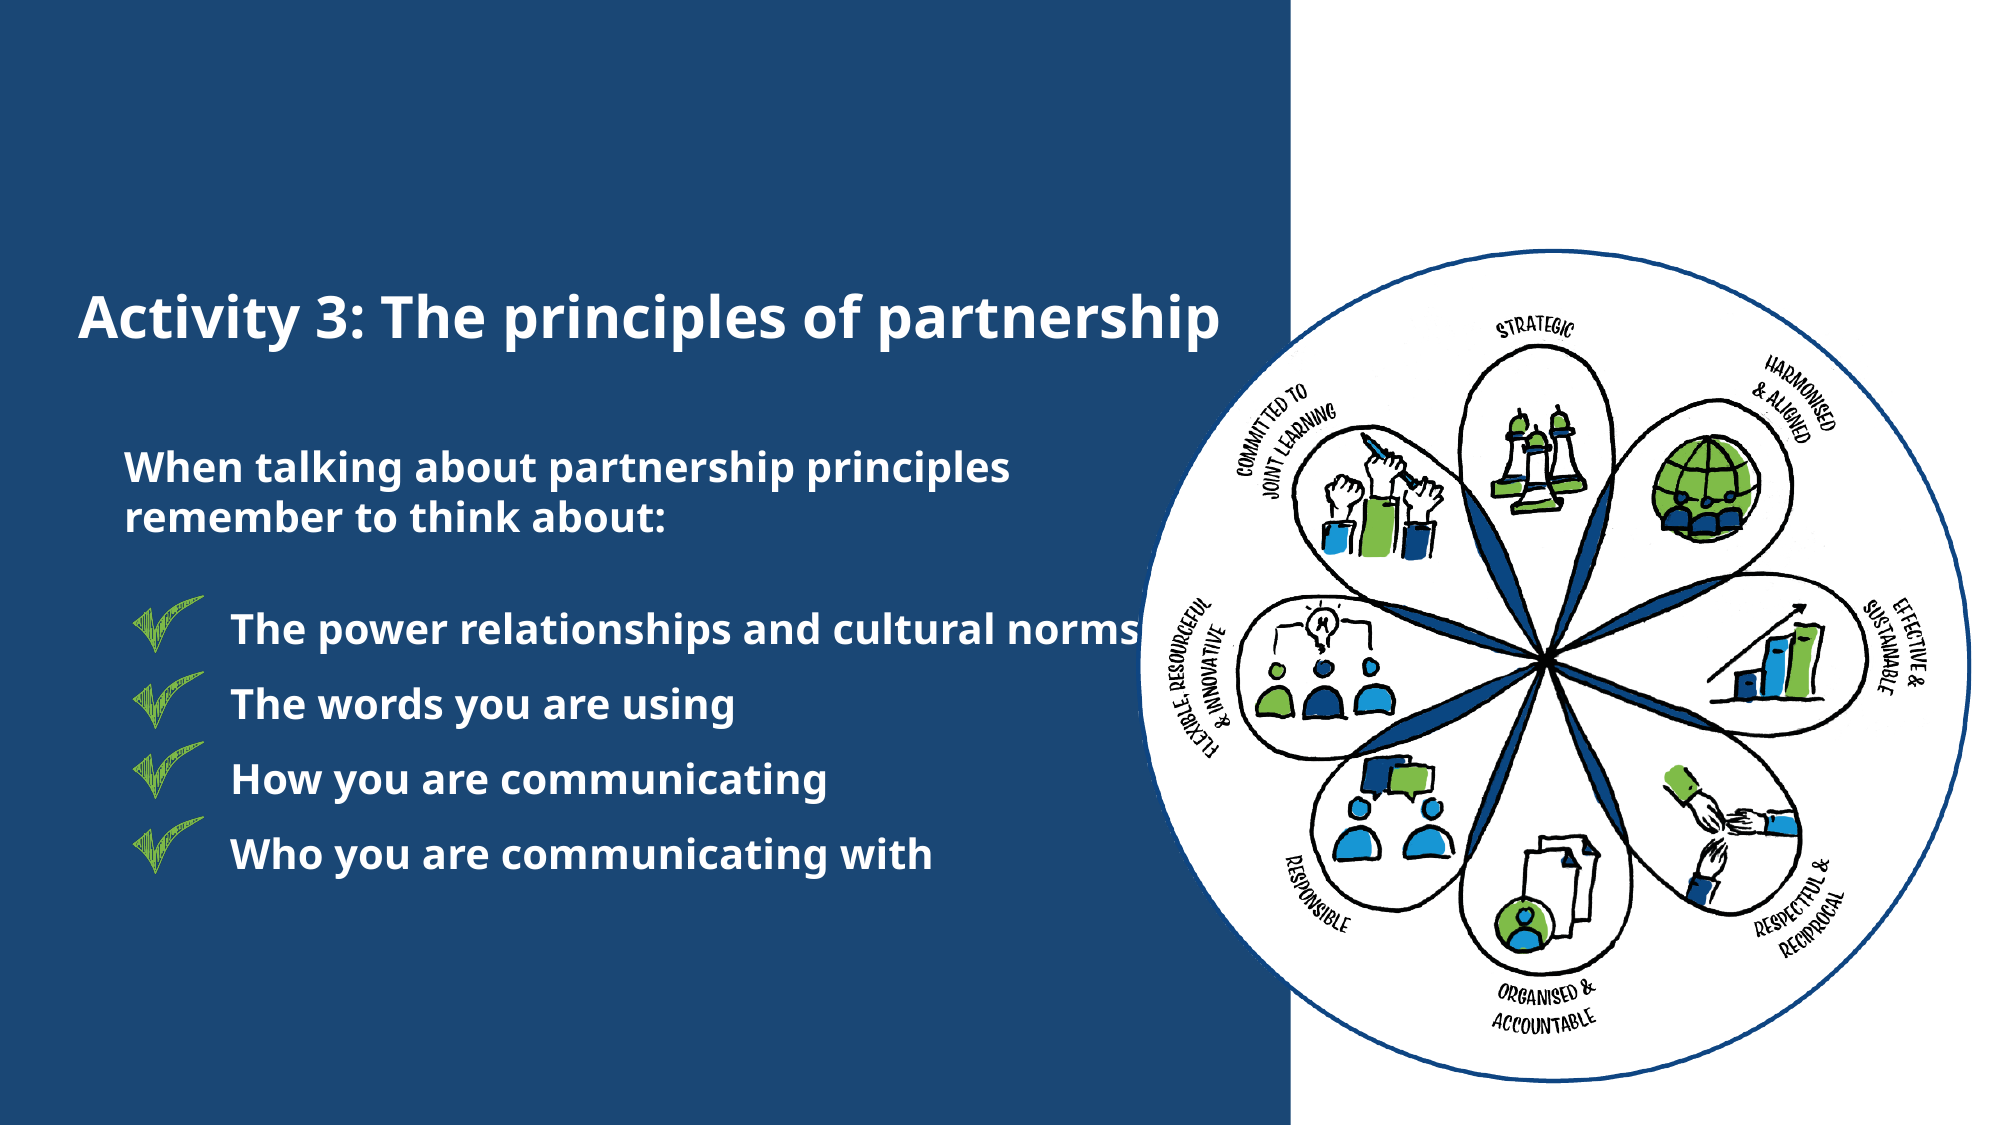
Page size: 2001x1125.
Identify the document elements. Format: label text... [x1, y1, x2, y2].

picture [1042, 157, 2000, 1125]
text_box [0, 0, 1291, 1125]
picture [17, 551, 319, 918]
text_box When talking about partnership principles remember to think about: [109, 433, 1042, 548]
text_box The power relationships and cultural norms The words you are using How you are communicating Who you are communicating with [319, 570, 1042, 885]
text_box Activity 3: The principles of partnership [63, 272, 1042, 358]
